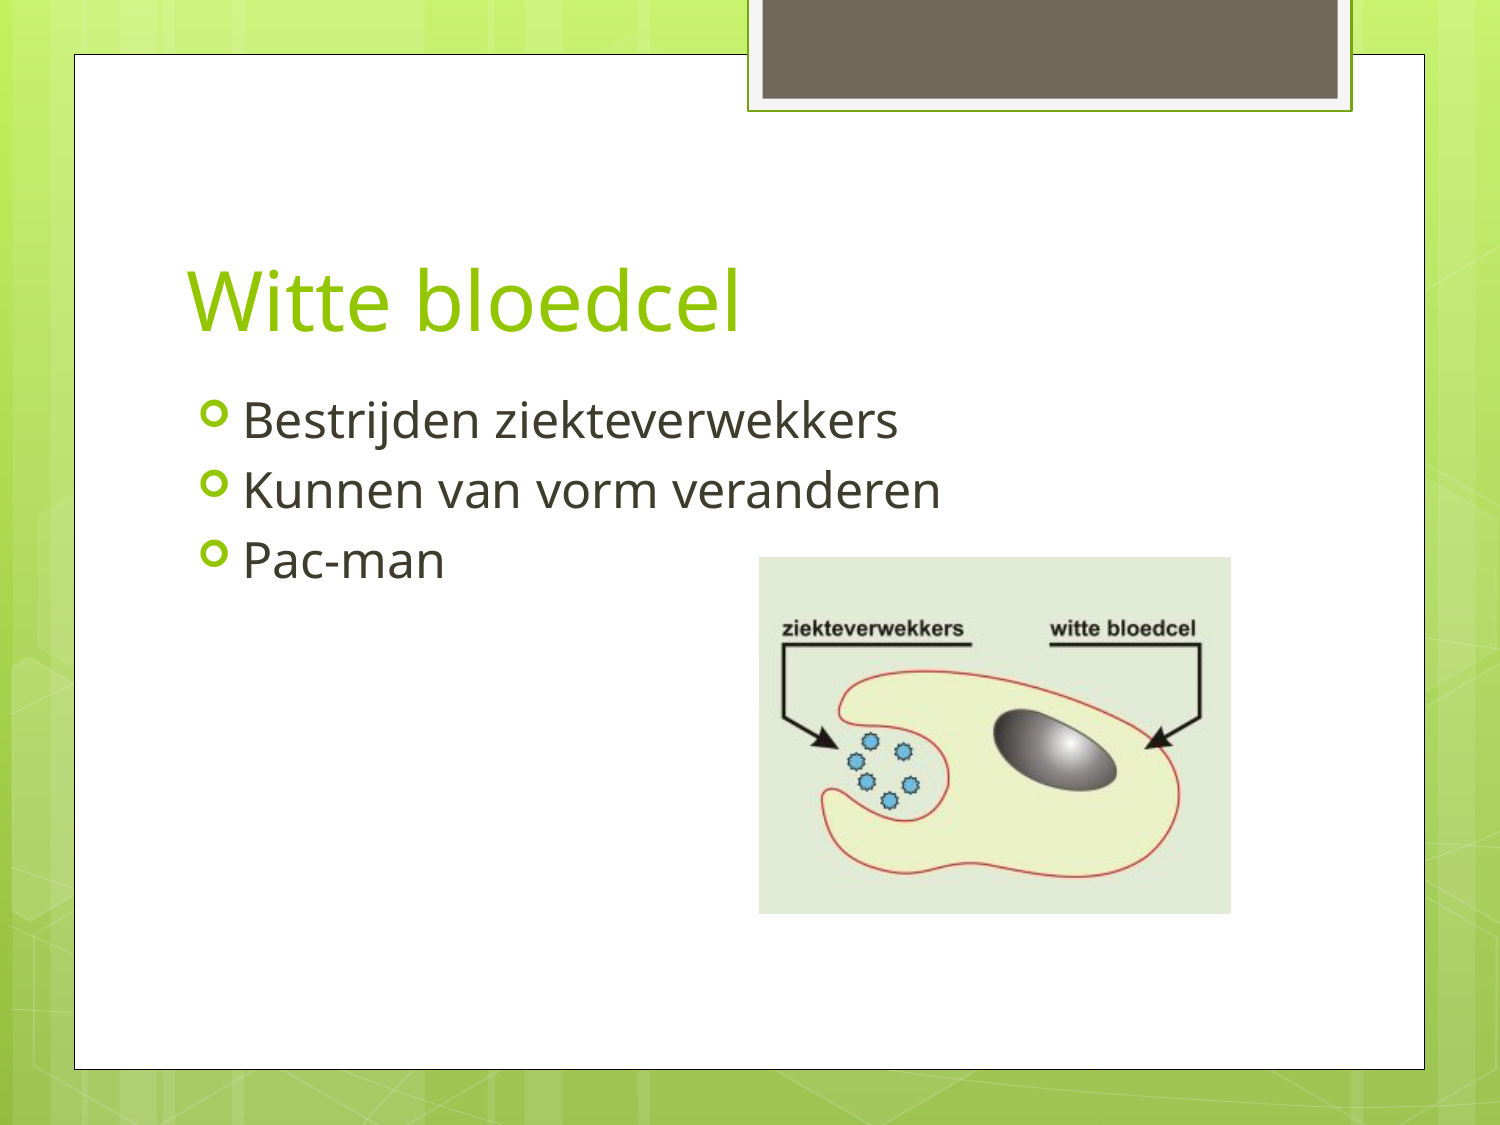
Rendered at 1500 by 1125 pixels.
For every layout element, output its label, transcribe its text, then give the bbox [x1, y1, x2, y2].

title Witte bloedcel [171, 168, 1324, 357]
list Bestrijden ziekteverwekkers Kunnen van vorm veranderen Pac-man [171, 381, 1283, 957]
picture [758, 557, 1232, 915]
